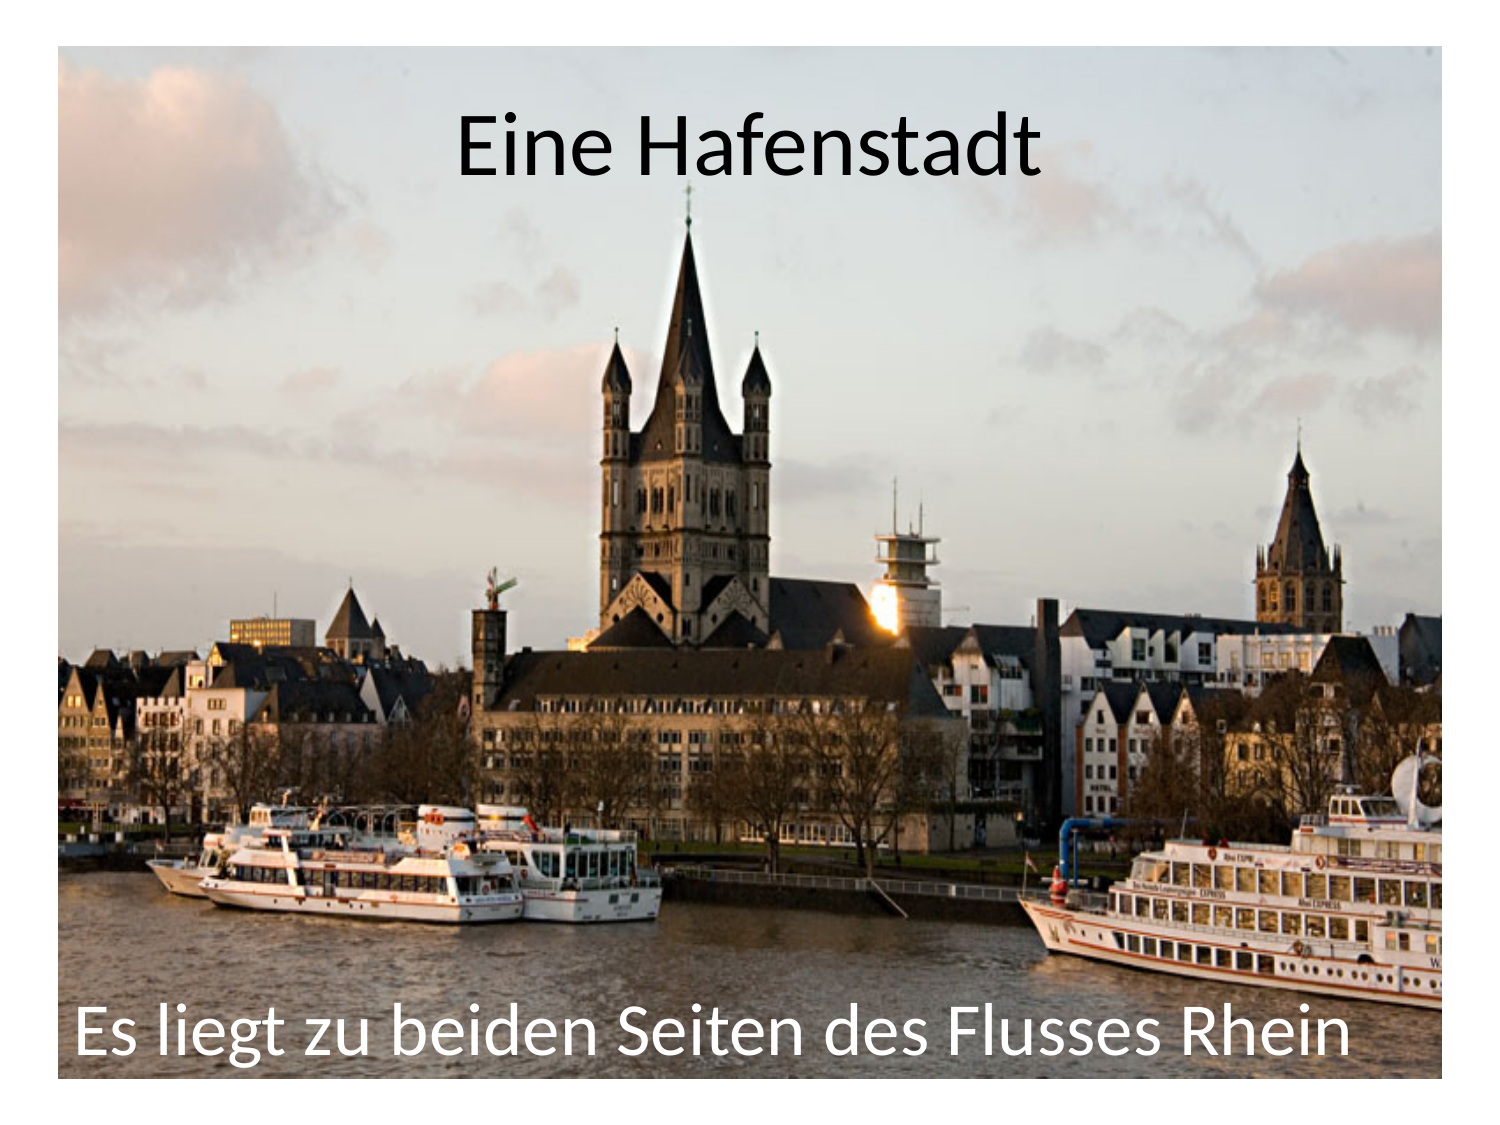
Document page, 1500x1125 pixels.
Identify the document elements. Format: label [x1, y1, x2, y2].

picture [58, 46, 1442, 1079]
